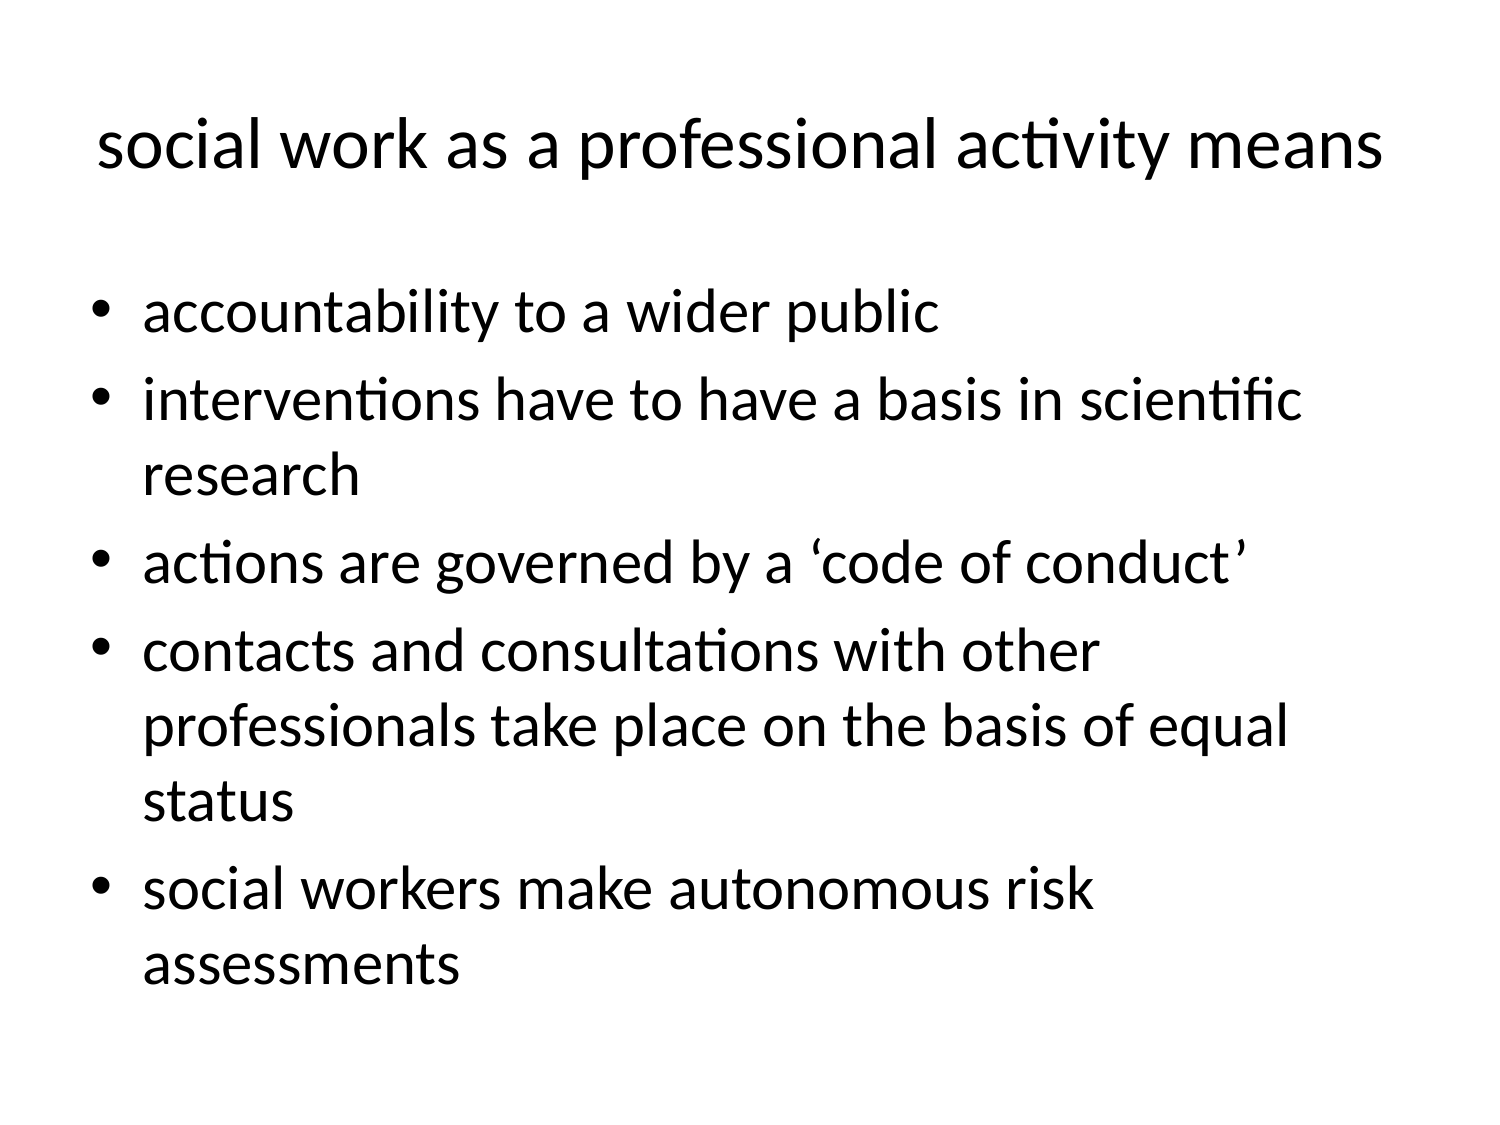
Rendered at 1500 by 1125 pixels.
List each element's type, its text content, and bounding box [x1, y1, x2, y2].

title social work as a professional activity means [75, 45, 1425, 233]
list accountability to a wider public interventions have to have a basis in scientific research actions are governed by a ‘code of conduct’ contacts and consultations with other professionals take place on the basis of equal status social workers make autonomous risk assessments [75, 262, 1425, 1005]
